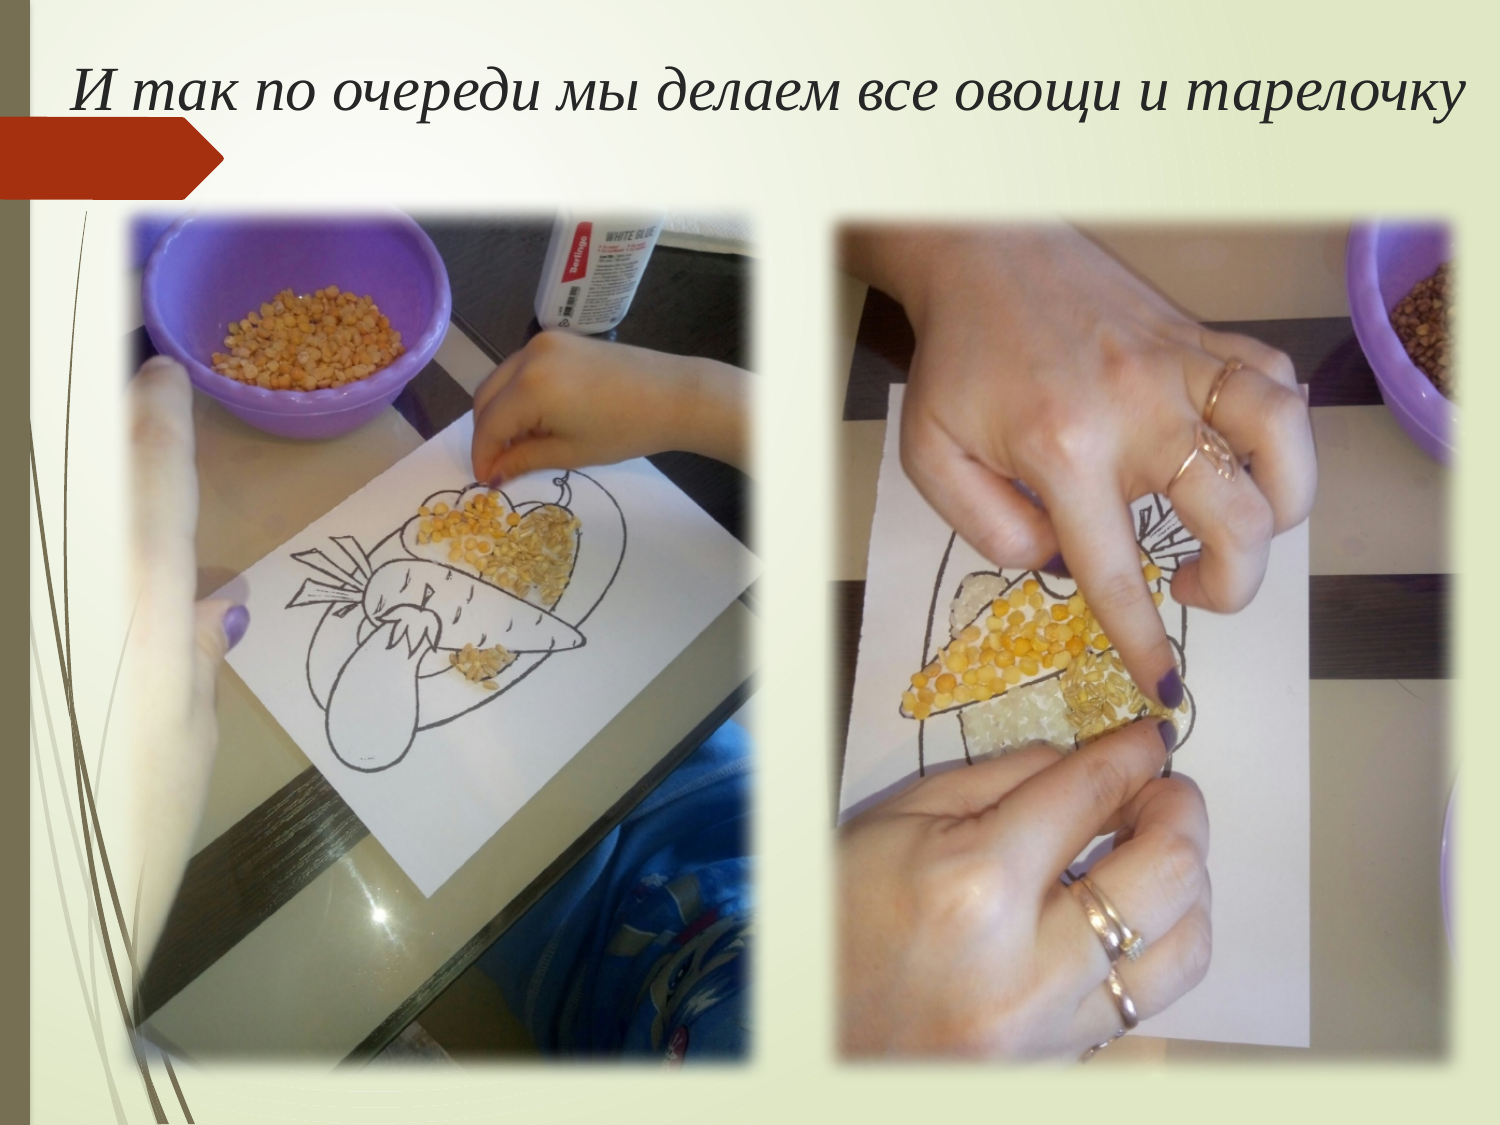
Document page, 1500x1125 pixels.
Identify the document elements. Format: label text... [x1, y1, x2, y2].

title И так по очереди мы делаем все овощи и тарелочку [39, 39, 1500, 205]
picture [113, 197, 769, 1082]
picture [817, 203, 1469, 1082]
